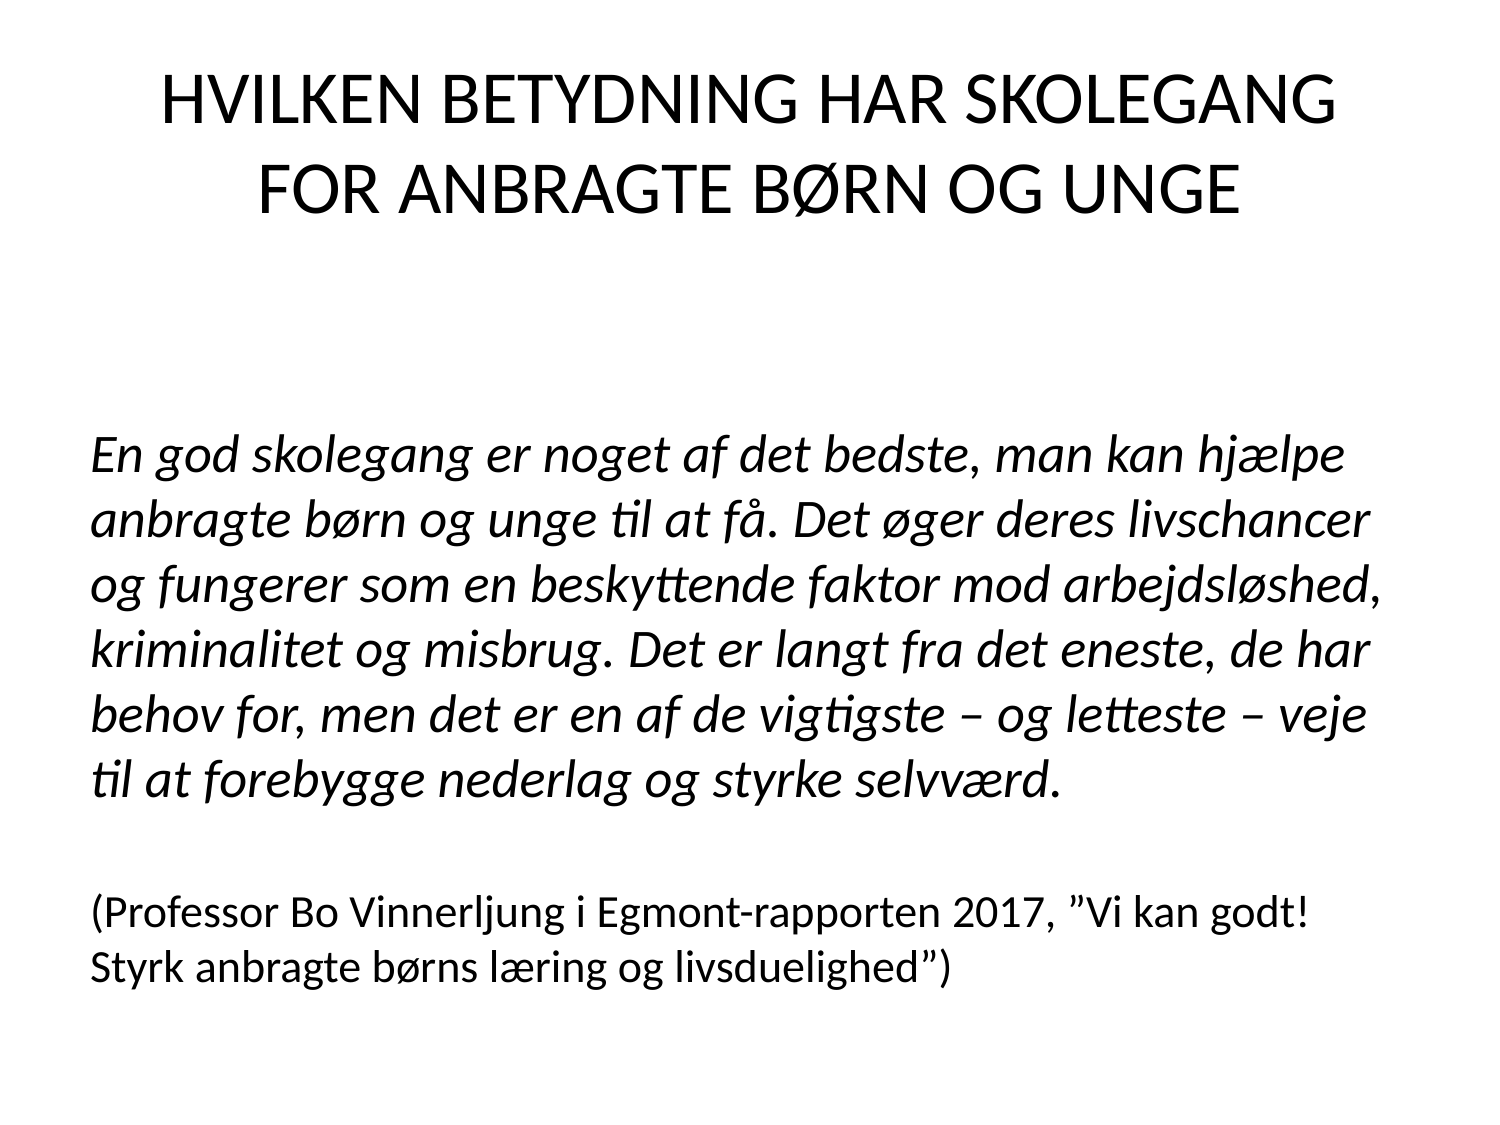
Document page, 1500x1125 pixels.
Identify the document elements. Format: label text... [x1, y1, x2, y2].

title HVILKEN BETYDNING HAR SKOLEGANG FOR ANBRAGTE BØRN OG UNGE [75, 45, 1425, 233]
list En god skolegang er noget af det bedste, man kan hjælpe anbragte børn og unge til at få. Det øger deres livschancer og fungerer som en beskyttende faktor mod arbejdsløshed, kriminalitet og misbrug. Det er langt fra det eneste, de har behov for, men det er en af de vigtigste – og letteste – veje til at forebygge nederlag og styrke selvværd. (Professor Bo Vinnerljung i Egmont-rapporten 2017, ”Vi kan godt! Styrk anbragte børns læring og livsduelighed”) [75, 262, 1425, 1005]
